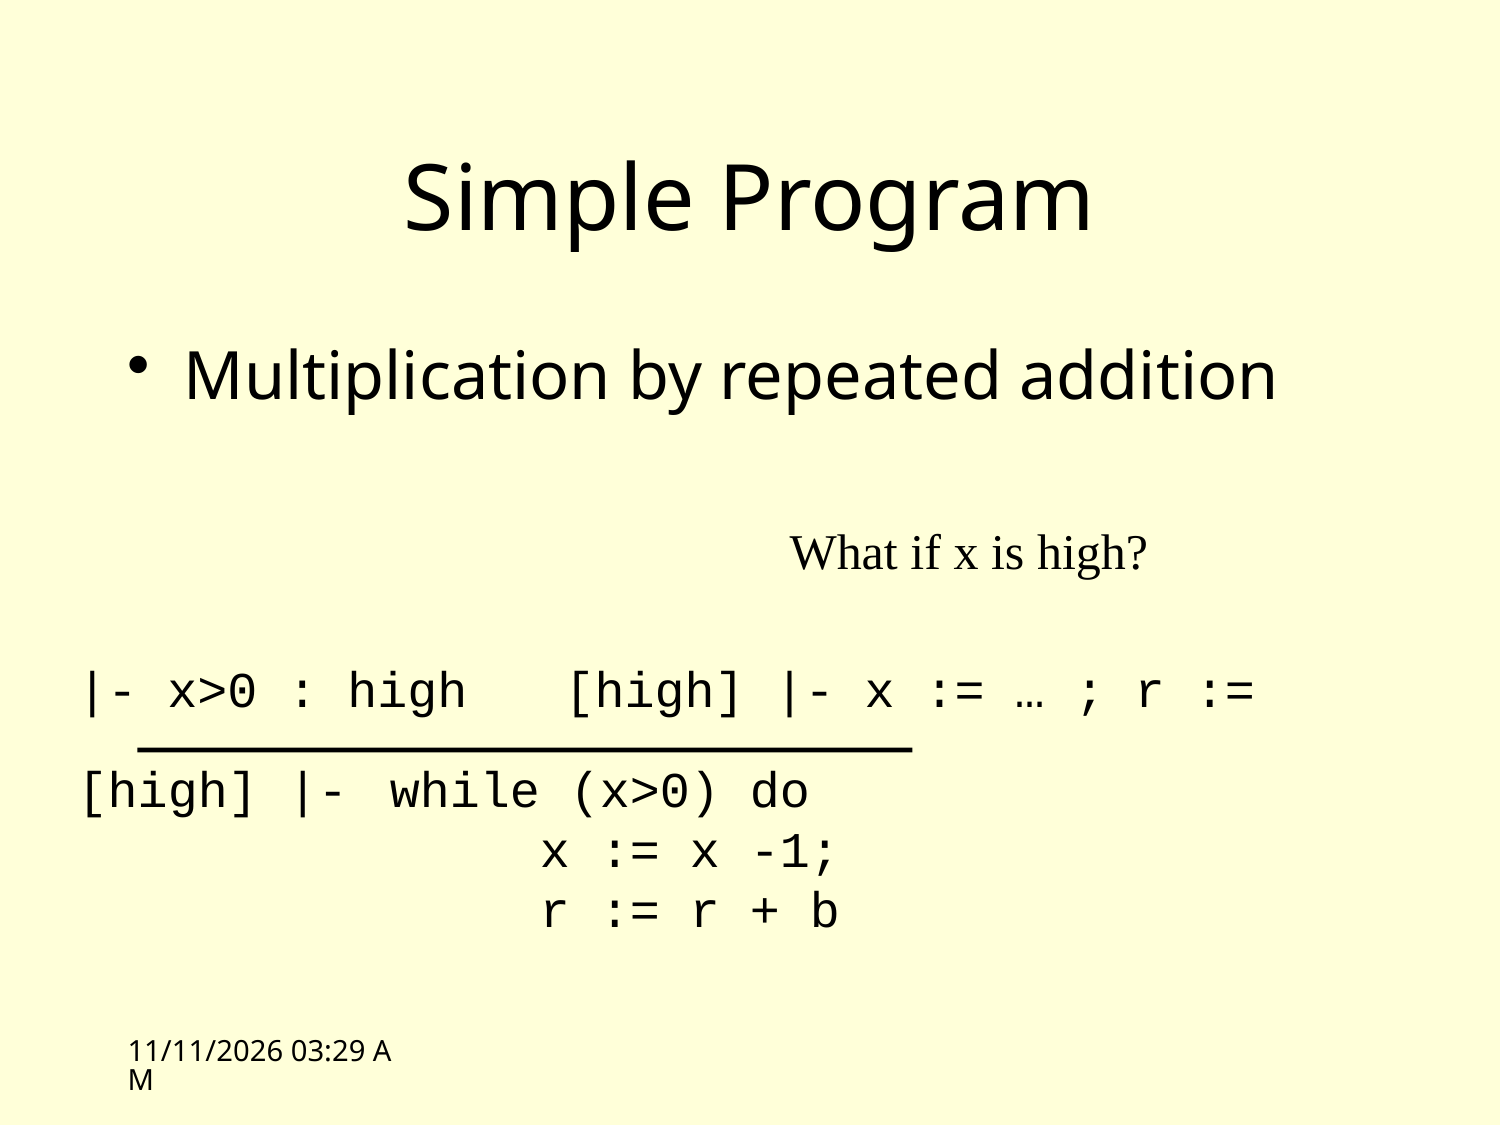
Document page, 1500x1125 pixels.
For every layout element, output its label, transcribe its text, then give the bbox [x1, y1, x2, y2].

list Multiplication by repeated addition [112, 324, 1388, 1001]
text_box while (x>0) do x := x -1; r := r + b [375, 749, 925, 1005]
text_box [high] |- [0, 749, 363, 825]
text_box [high] |- x := … ; r := [549, 649, 1375, 725]
text_box What if x is high? [774, 512, 1388, 588]
text_box |- x>0 : high [62, 649, 549, 725]
title Simple Program [112, 99, 1388, 288]
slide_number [112, 1024, 426, 1101]
